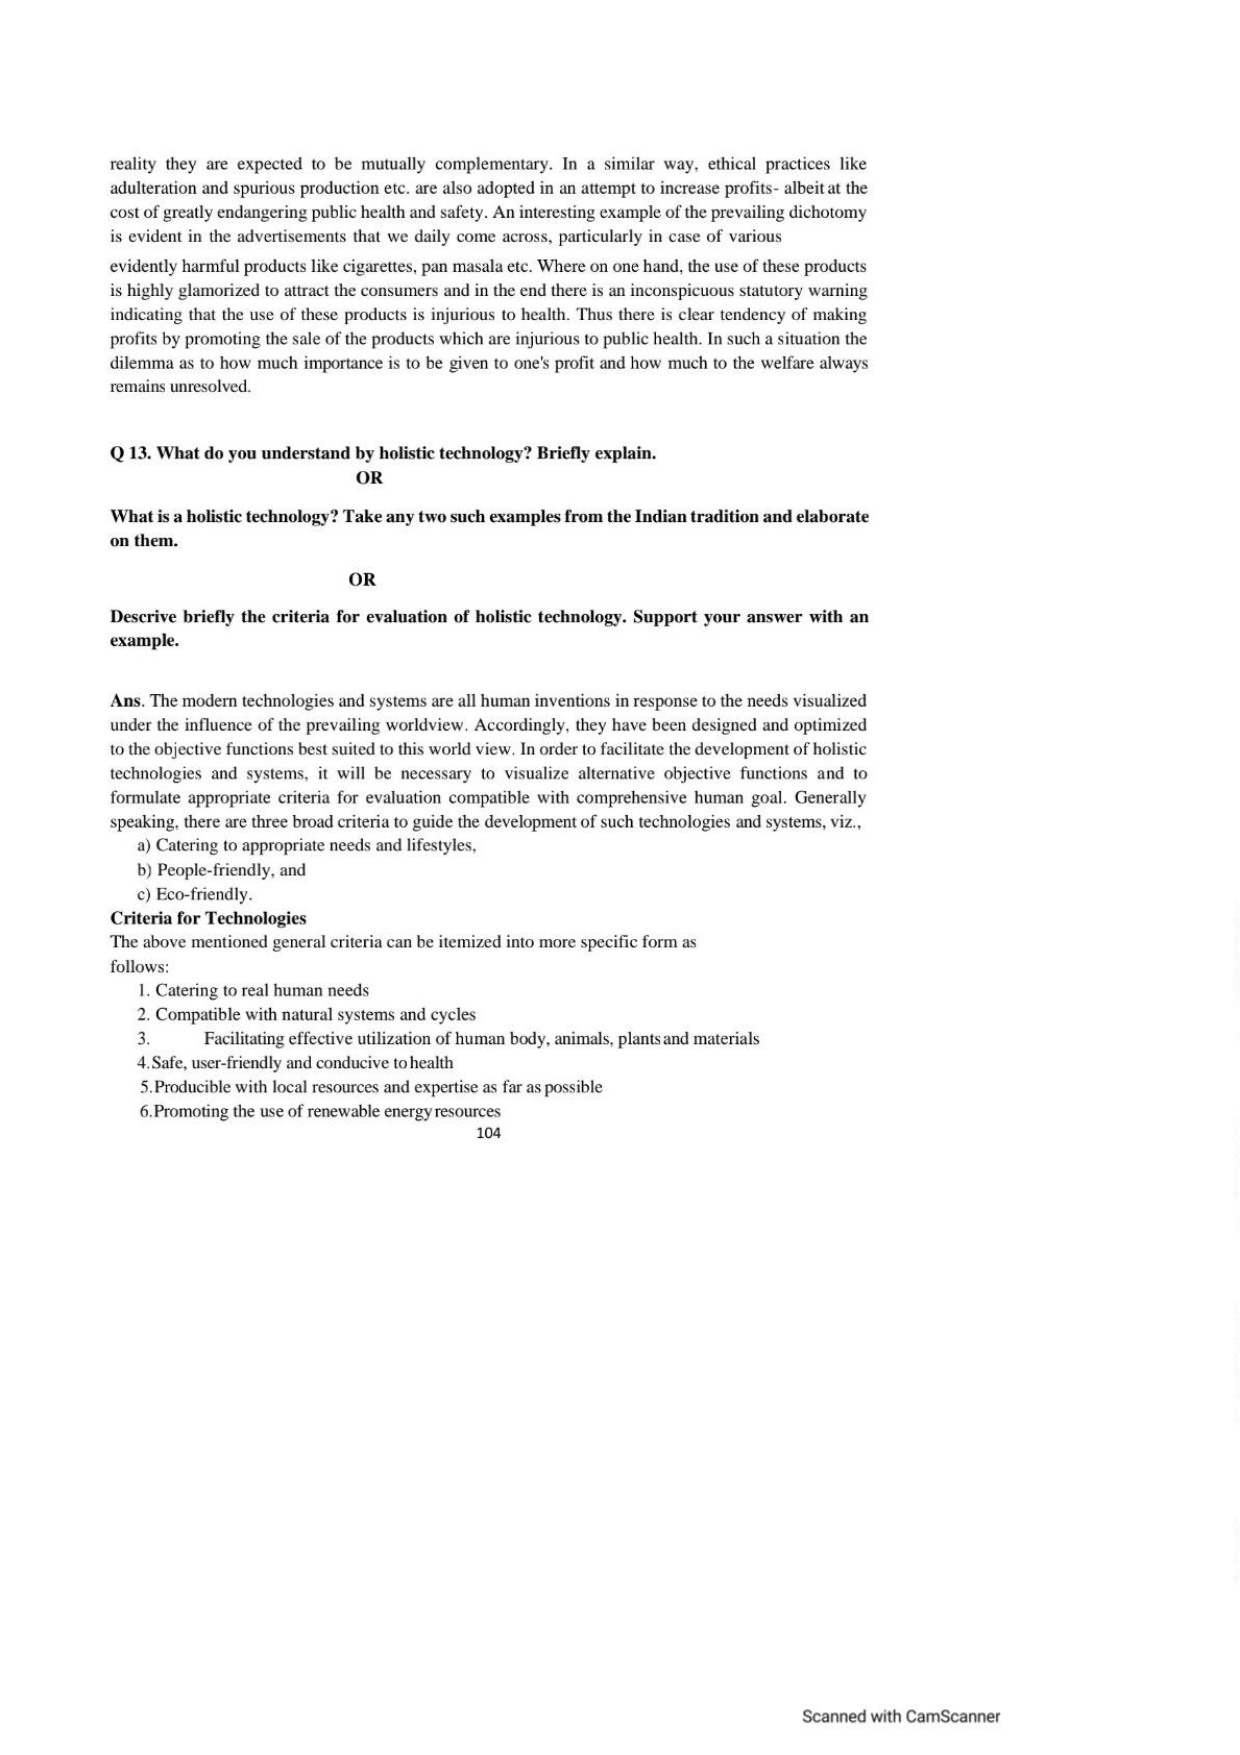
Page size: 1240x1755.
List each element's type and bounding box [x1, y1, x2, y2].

text_box [802, 1704, 1067, 1734]
text_box [0, 49, 1240, 1653]
